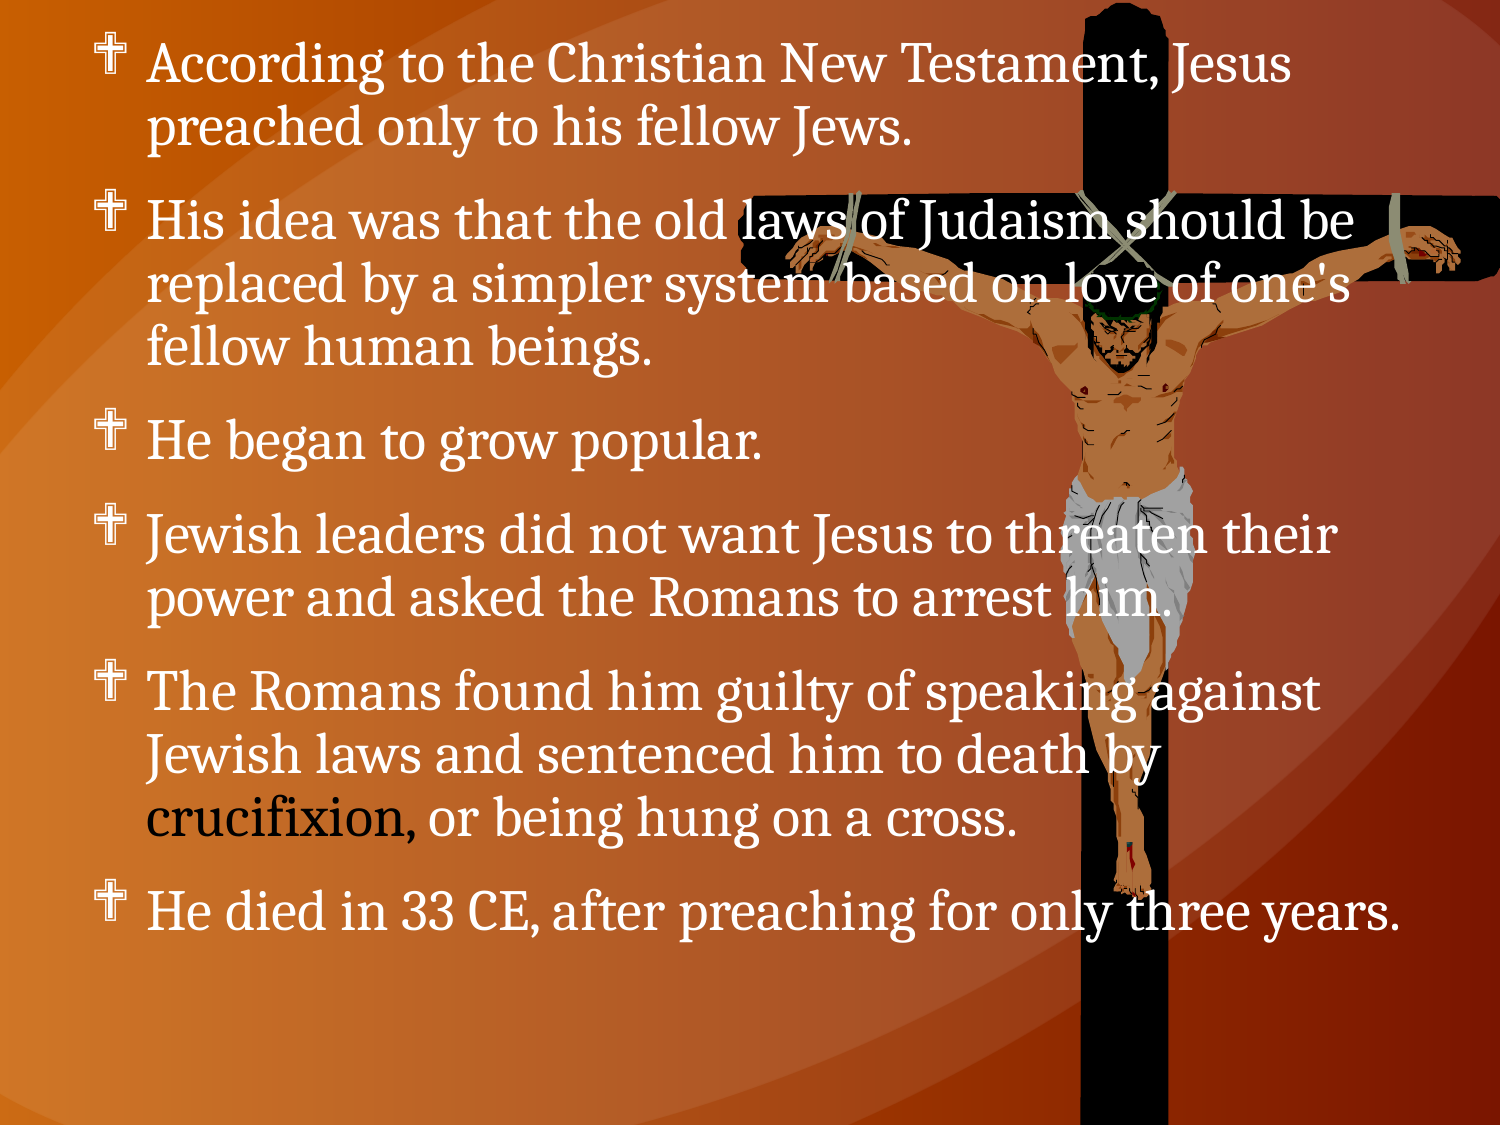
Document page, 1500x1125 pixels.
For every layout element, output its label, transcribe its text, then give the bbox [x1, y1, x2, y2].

list According to the Christian New Testament, Jesus preached only to his fellow Jews. His idea was that the old laws of Judaism should be replaced by a simpler system based on love of one's fellow human beings. He began to grow popular. Jewish leaders did not want Jesus to threaten their power and asked the Romans to arrest him. The Romans found him guilty of speaking against Jewish laws and sentenced him to death by crucifixion, or being hung on a cross. He died in 33 CE, after preaching for only three years. [75, 24, 733, 1000]
picture [0, 0, 1500, 1125]
